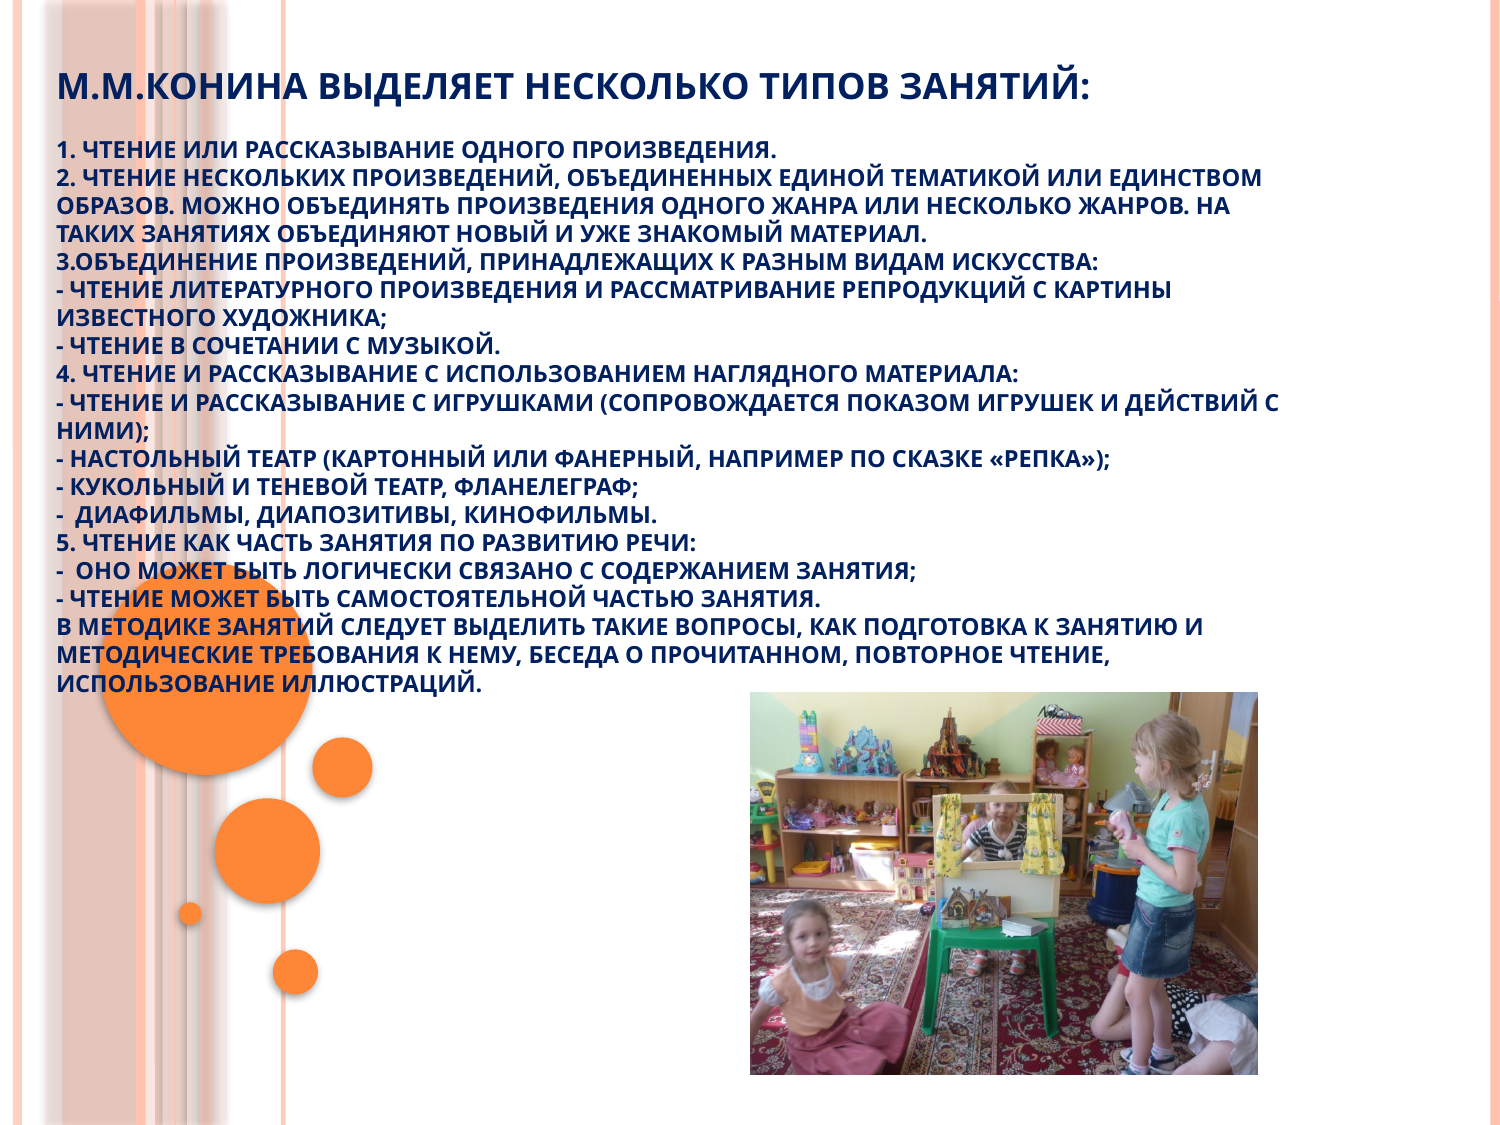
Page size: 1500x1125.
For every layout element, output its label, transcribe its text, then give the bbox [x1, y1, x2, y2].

title М.М.Конина выделяет несколько типов занятий: 1. Чтение или рассказывание одного произведения. 2. Чтение нескольких произведений, объединенных единой тематикой или единством образов. Можно объединять произведения одного жанра или несколько жанров. На таких занятиях объединяют новый и уже знакомый материал. 3.Объединение произведений, принадлежащих к разным видам искусства: - чтение литературного произведения и рассматривание репродукций с картины известного художника; - чтение в сочетании с музыкой. 4. Чтение и рассказывание с использованием наглядного материала: - чтение и рассказывание с игрушками (сопровождается показом игрушек и действий с ними); - настольный театр (картонный или фанерный, например по сказке «Репка»); - кукольный и теневой театр, фланелеграф; - диафильмы, диапозитивы, кинофильмы. 5. Чтение как часть занятия по развитию речи: - оно может быть логически связано с содержанием занятия; - чтение может быть самостоятельной частью занятия. В методике занятий следует выделить такие вопросы, как подготовка к занятию и методические требования к нему, беседа о прочитанном, повторное чтение, использование иллюстраций. [41, 54, 1330, 705]
picture [749, 691, 1259, 1076]
